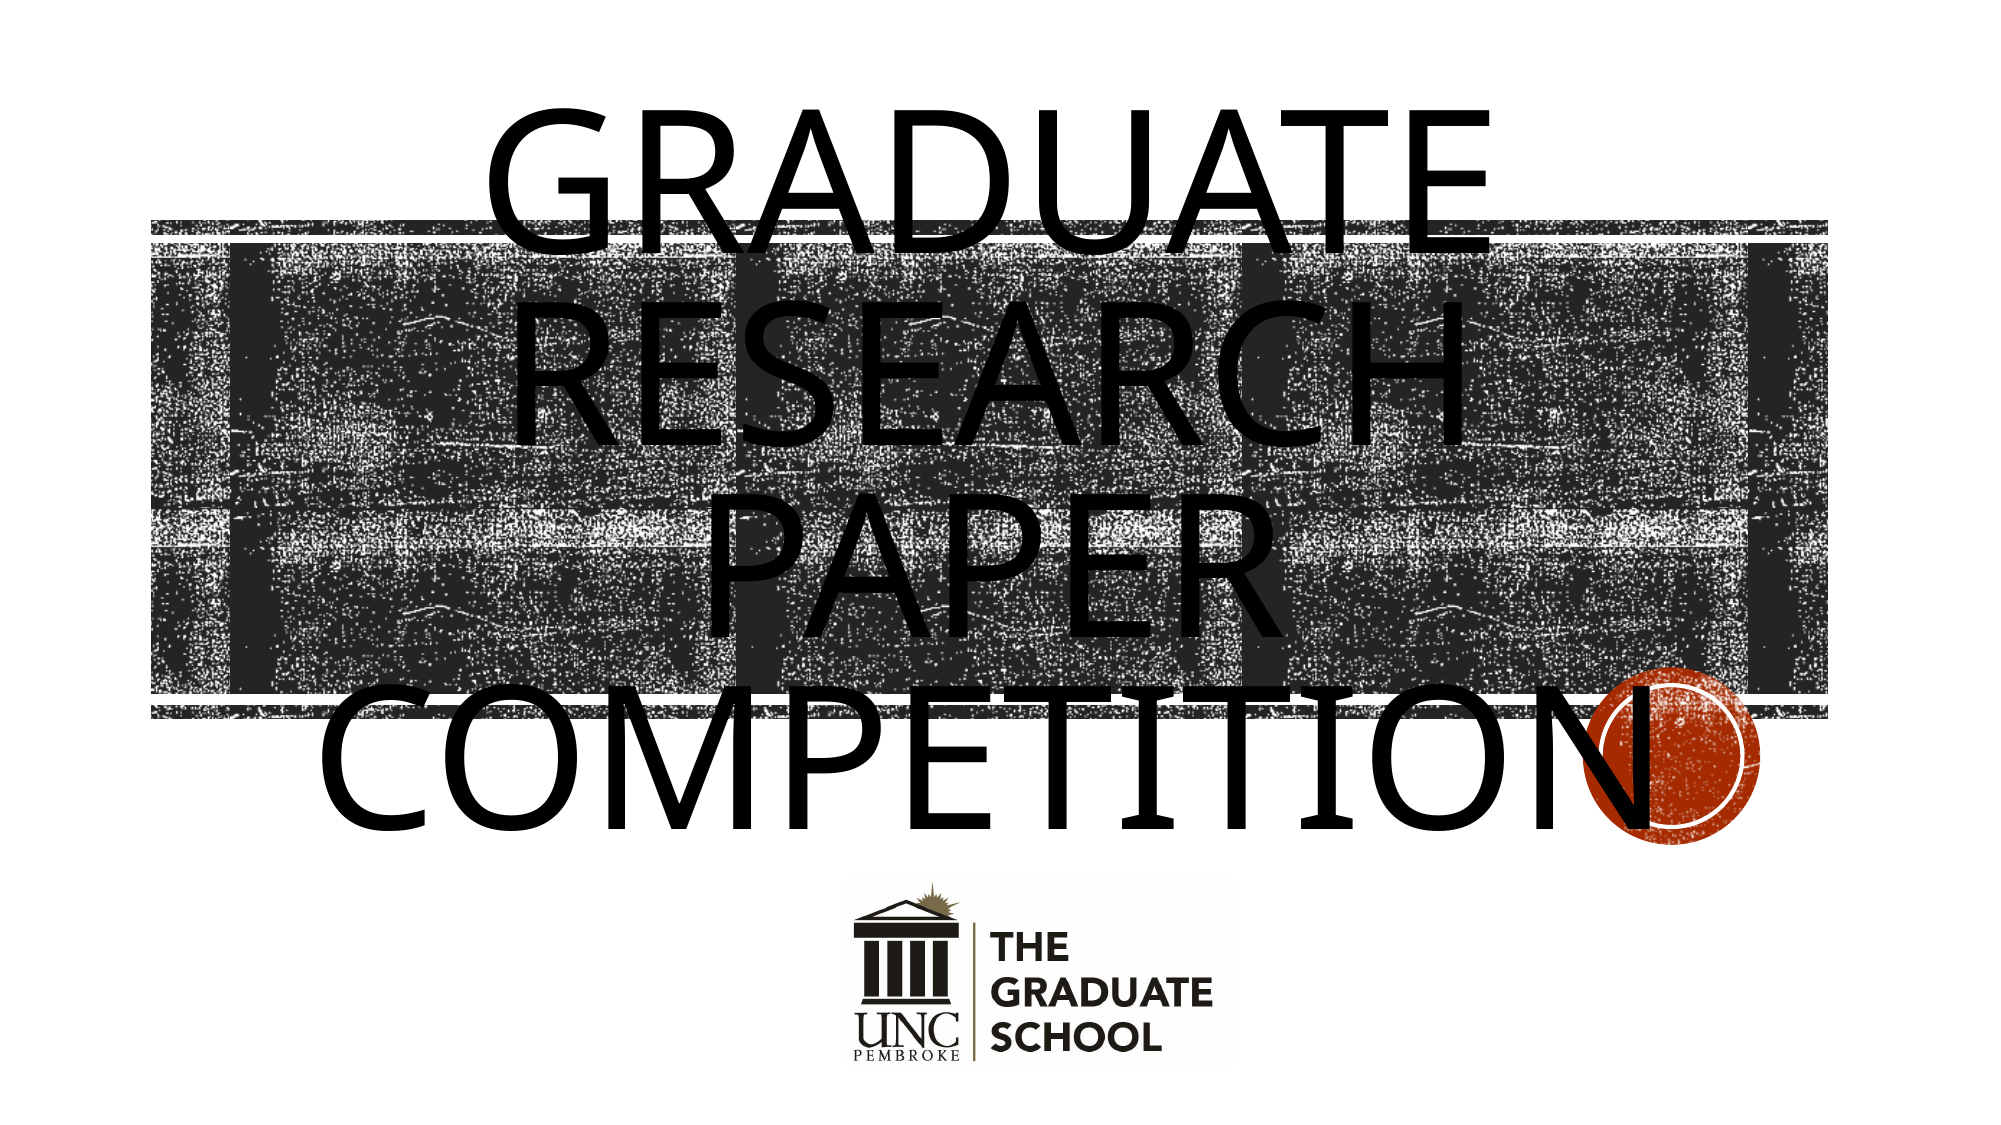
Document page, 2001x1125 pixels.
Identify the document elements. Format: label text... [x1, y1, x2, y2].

title Graduate Research PAPER Competition [172, 234, 1808, 733]
picture [846, 875, 1234, 1068]
